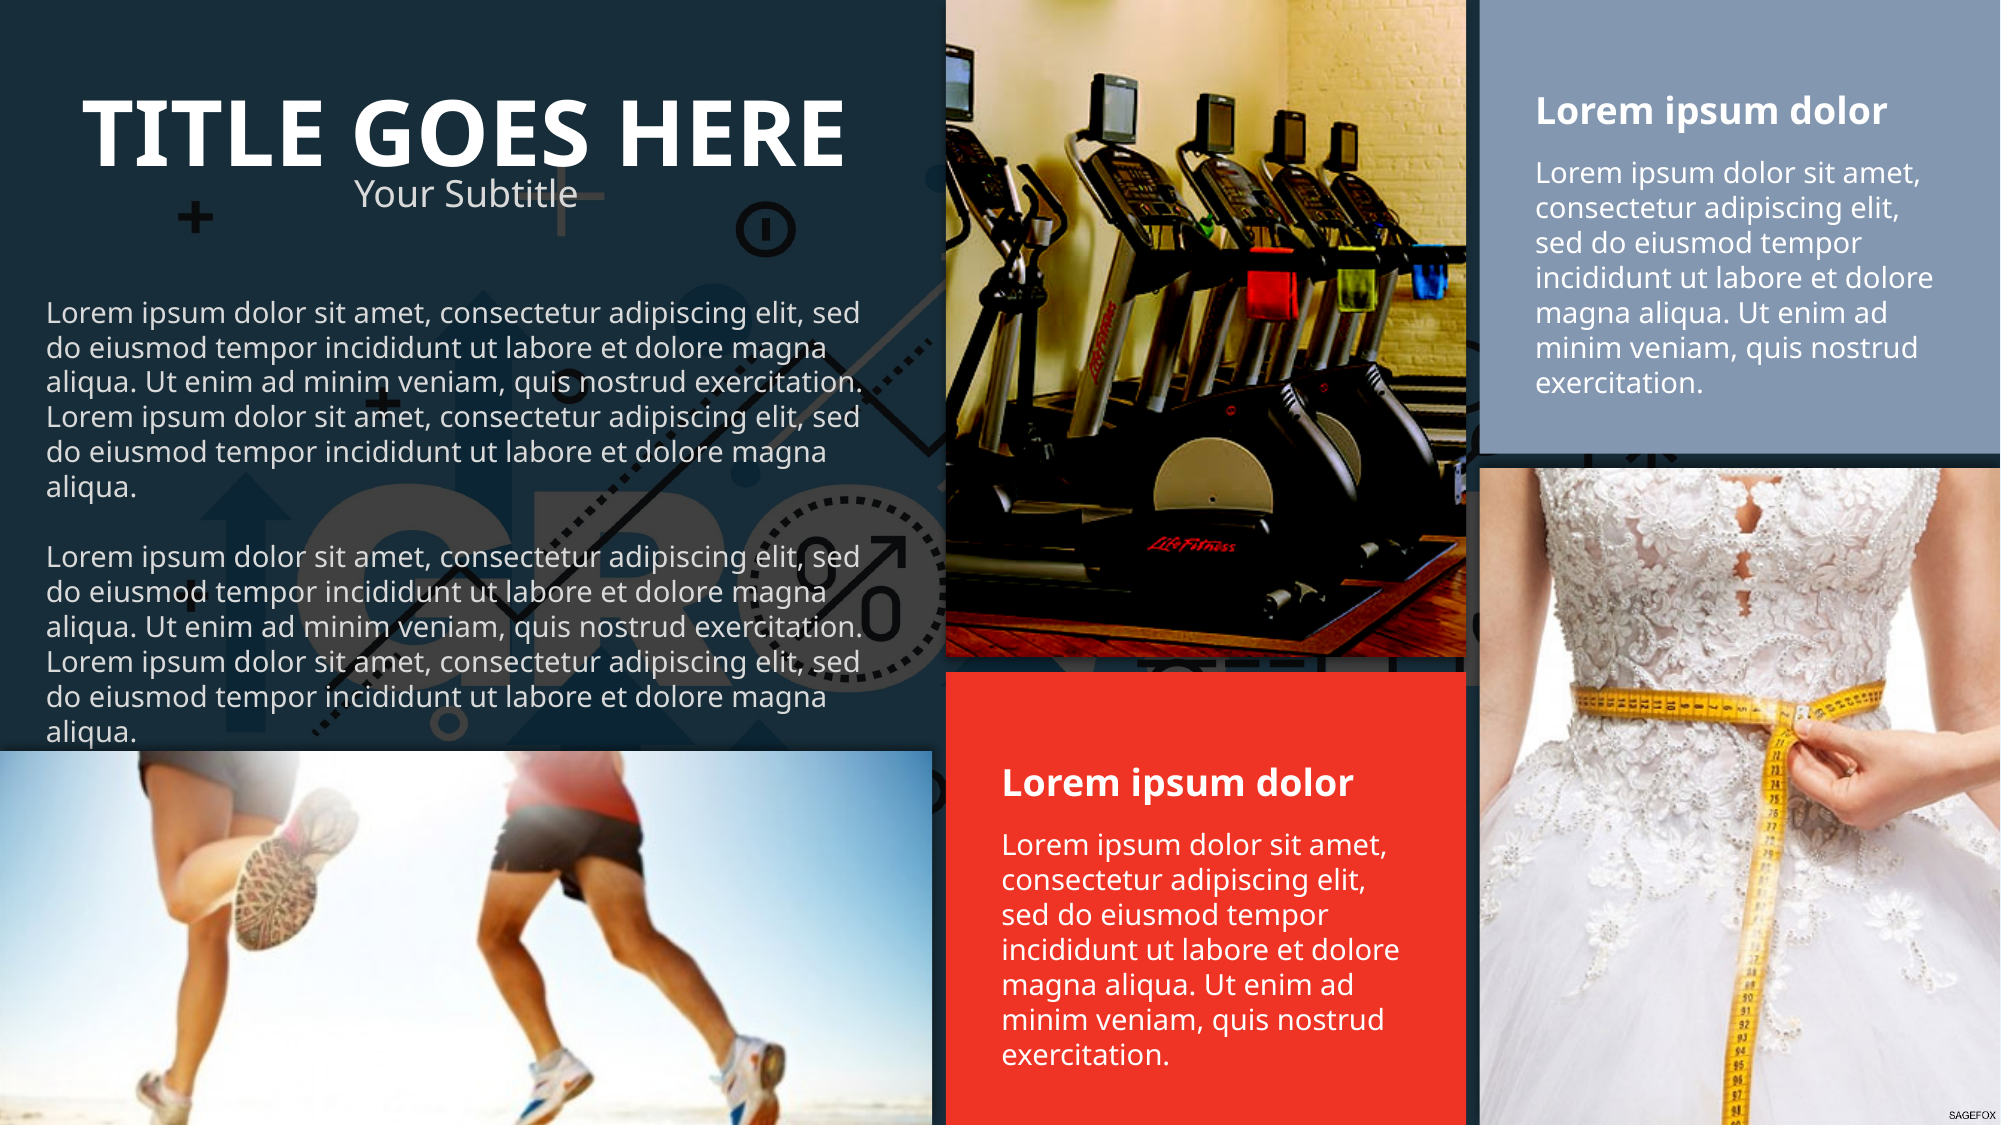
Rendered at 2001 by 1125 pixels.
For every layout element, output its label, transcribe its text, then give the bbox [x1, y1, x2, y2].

text_box [0, 751, 933, 1125]
text_box [945, 671, 1467, 1125]
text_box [986, 751, 1426, 1047]
picture [0, 0, 2001, 1125]
text_box [945, 0, 1467, 657]
text_box [1479, 468, 2000, 1125]
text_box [1520, 79, 1960, 375]
text_box Lorem ipsum dolor sit amet, consectetur adipiscing elit, sed do eiusmod tempor incididunt ut labore et dolore magna aliqua. Ut enim ad minim veniam, quis nostrud exercitation. Lorem ipsum dolor sit amet, consectetur adipiscing elit, sed do eiusmod tempor incididunt ut labore et dolore magna aliqua. Lorem ipsum dolor sit amet, consectetur adipiscing elit, sed do eiusmod tempor incididunt ut labore et dolore magna aliqua. Ut enim ad minim veniam, quis nostrud exercitation. Lorem ipsum dolor sit amet, consectetur adipiscing elit, sed do eiusmod tempor incididunt ut labore et dolore magna aliqua. [31, 286, 918, 741]
text_box [1479, 0, 2000, 455]
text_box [13, 66, 918, 224]
